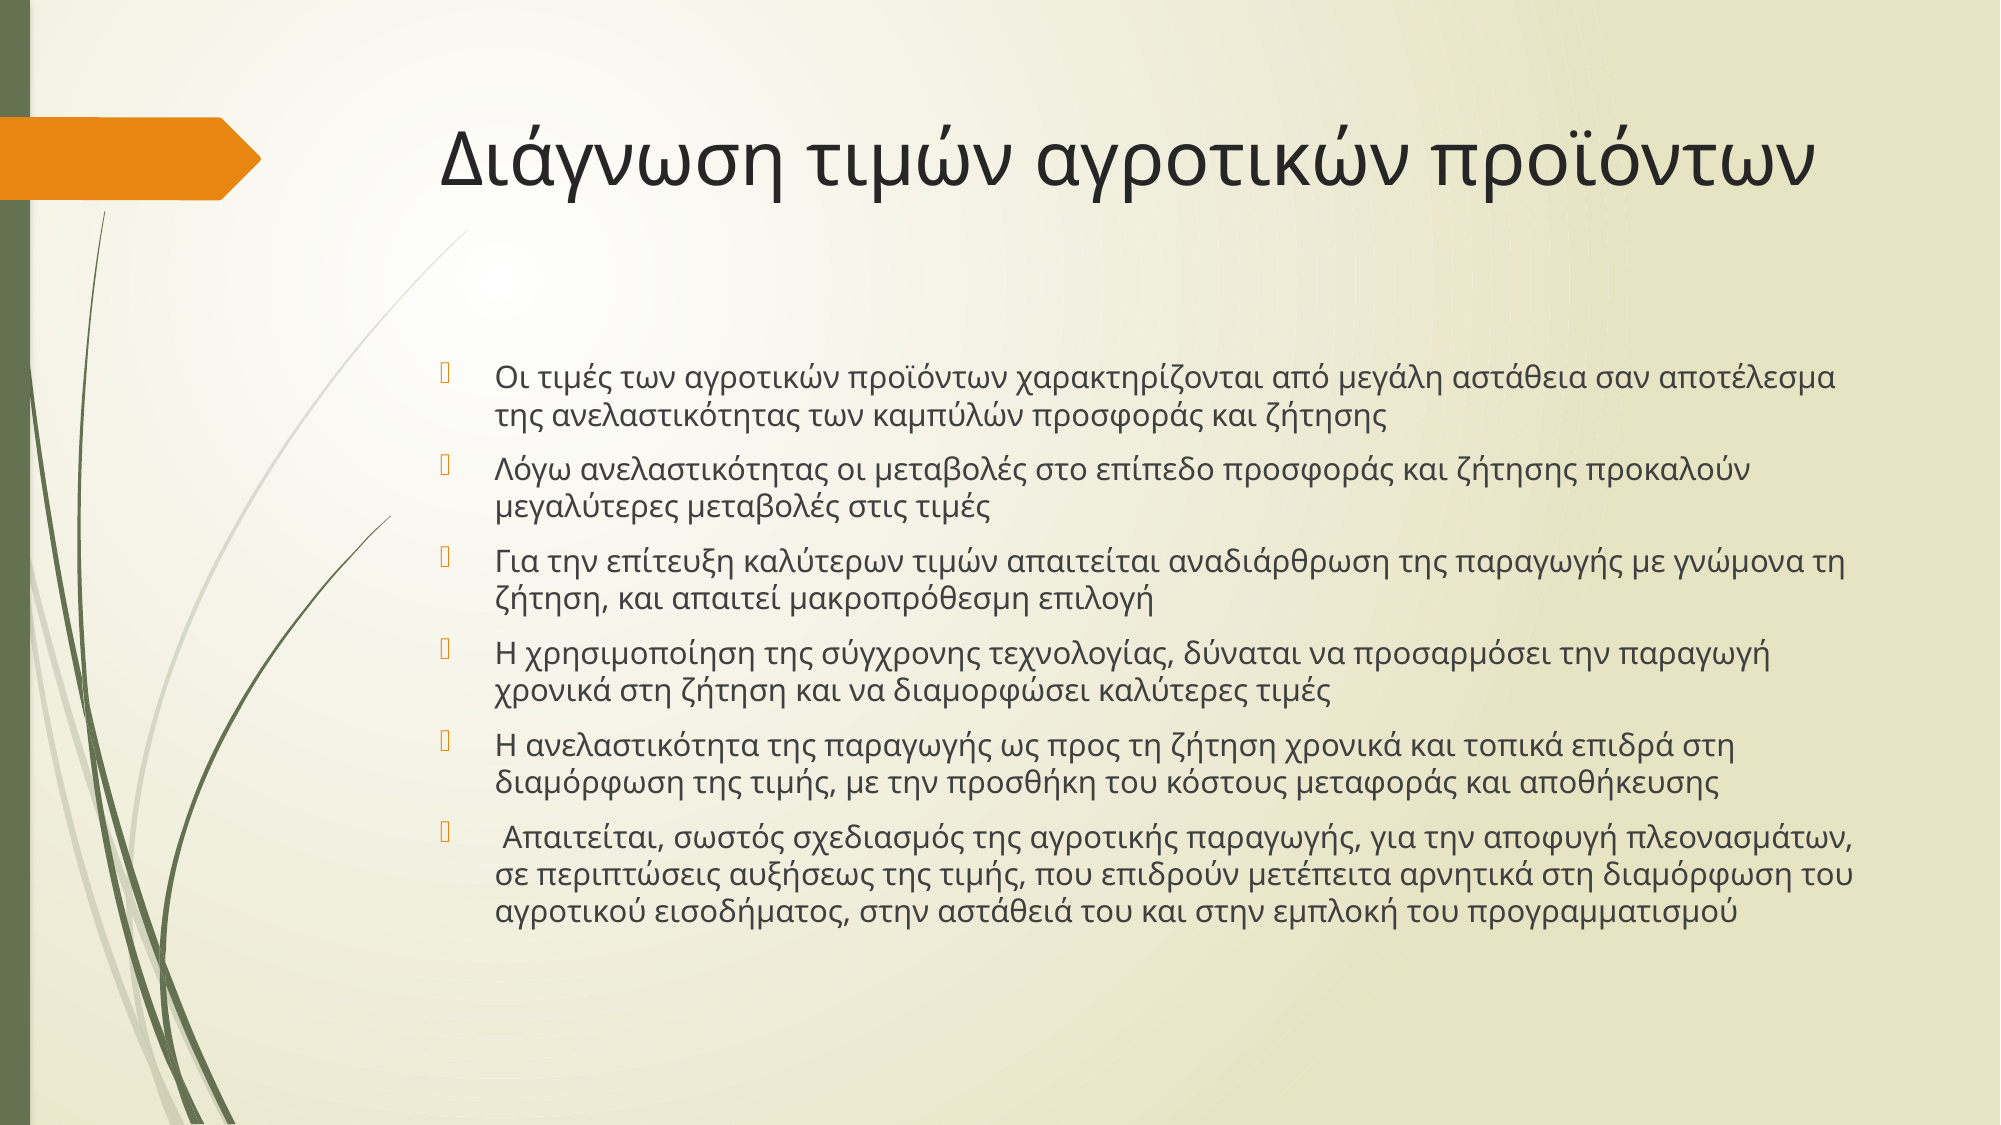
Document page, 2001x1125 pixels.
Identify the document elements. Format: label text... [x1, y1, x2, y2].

list Οι τιμές των αγροτικών προϊόντων χαρακτηρίζονται από μεγάλη αστάθεια σαν αποτέλεσμα της ανελαστικότητας των καμπύλών προσφοράς και ζήτησης Λόγω ανελαστικότητας οι μεταβολές στο επίπεδο προσφοράς και ζήτησης προκαλούν μεγαλύτερες μεταβολές στις τιμές Για την επίτευξη καλύτερων τιμών απαιτείται αναδιάρθρωση της παραγωγής με γνώμονα τη ζήτηση, και απαιτεί μακροπρόθεσμη επιλογή Η χρησιμοποίηση της σύγχρονης τεχνολογίας, δύναται να προσαρμόσει την παραγωγή χρονικά στη ζήτηση και να διαμορφώσει καλύτερες τιμές Η ανελαστικότητα της παραγωγής ως προς τη ζήτηση χρονικά και τοπικά επιδρά στη διαμόρφωση της τιμής, με την προσθήκη του κόστους μεταφοράς και αποθήκευσης Απαιτείται, σωστός σχεδιασμός της αγροτικής παραγωγής, για την αποφυγή πλεονασμάτων, σε περιπτώσεις αυξήσεως της τιμής, που επιδρούν μετέπειτα αρνητικά στη διαμόρφωση του αγροτικού εισοδήματος, στην αστάθειά του και στην εμπλοκή του προγραμματισμού [424, 350, 1888, 970]
title Διάγνωση τιμών αγροτικών προϊόντων [425, 102, 1888, 313]
